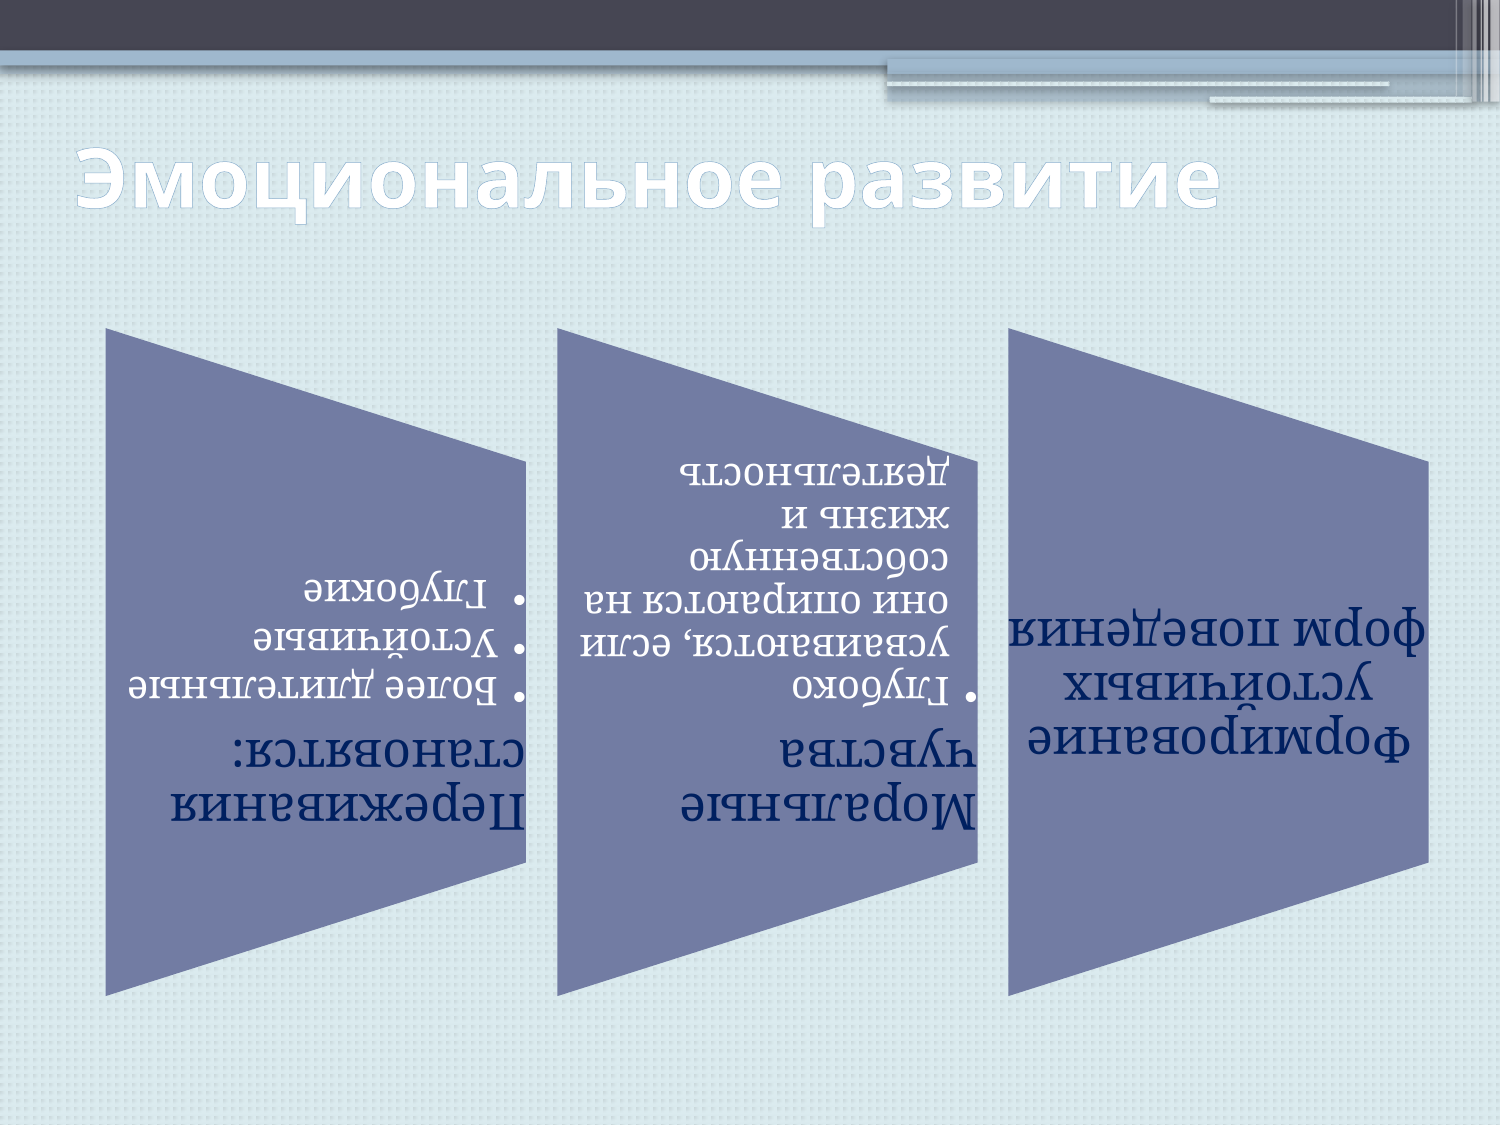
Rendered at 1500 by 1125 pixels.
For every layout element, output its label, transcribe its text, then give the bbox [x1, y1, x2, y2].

title Эмоциональное развитие [58, 117, 1324, 232]
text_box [105, 327, 1430, 997]
